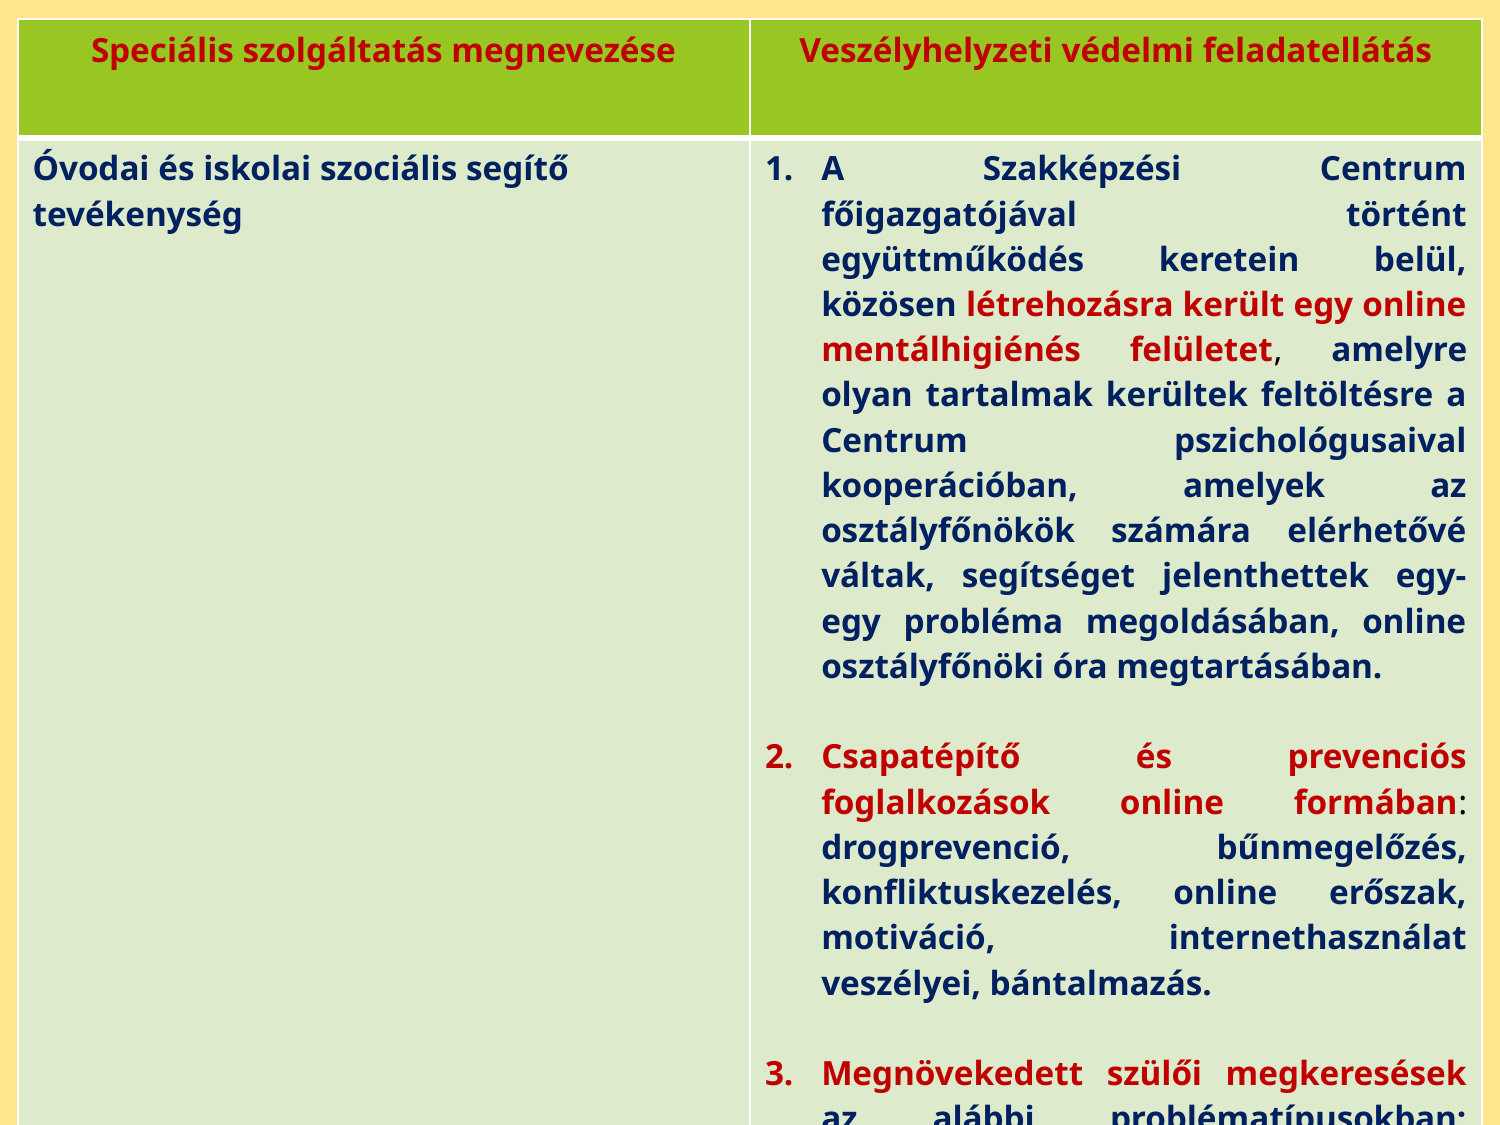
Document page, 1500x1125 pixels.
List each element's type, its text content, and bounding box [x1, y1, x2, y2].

table_cell Óvodai és iskolai szociális segítő tevékenység [19, 141, 749, 1125]
table_header Speciális szolgáltatás megnevezése [19, 20, 749, 135]
table_cell A Szakképzési Centrum főigazgatójával történt együttműködés keretein belül, közösen létrehozásra került egy online mentálhigiénés felületet, amelyre olyan tartalmak kerültek feltöltésre a Centrum pszichológusaival kooperációban, amelyek az osztályfőnökök számára elérhetővé váltak, segítséget jelenthettek egy-egy probléma megoldásában, online osztályfőnöki óra megtartásában. Csapatépítő és prevenciós foglalkozások online formában: drogprevenció, bűnmegelőzés, konfliktuskezelés, online erőszak, motiváció, internethasználat veszélyei, bántalmazás. Megnövekedett szülői megkeresések az alábbi problématípusokban: tanulási nehézségek, családi konfliktusok, anyagi problémák, pszichológiai tanácsadás igénye, családon belüli gyász miatt kialakult krízishelyzet. [751, 141, 1481, 1125]
table_header Veszélyhelyzeti védelmi feladatellátás [751, 20, 1481, 135]
